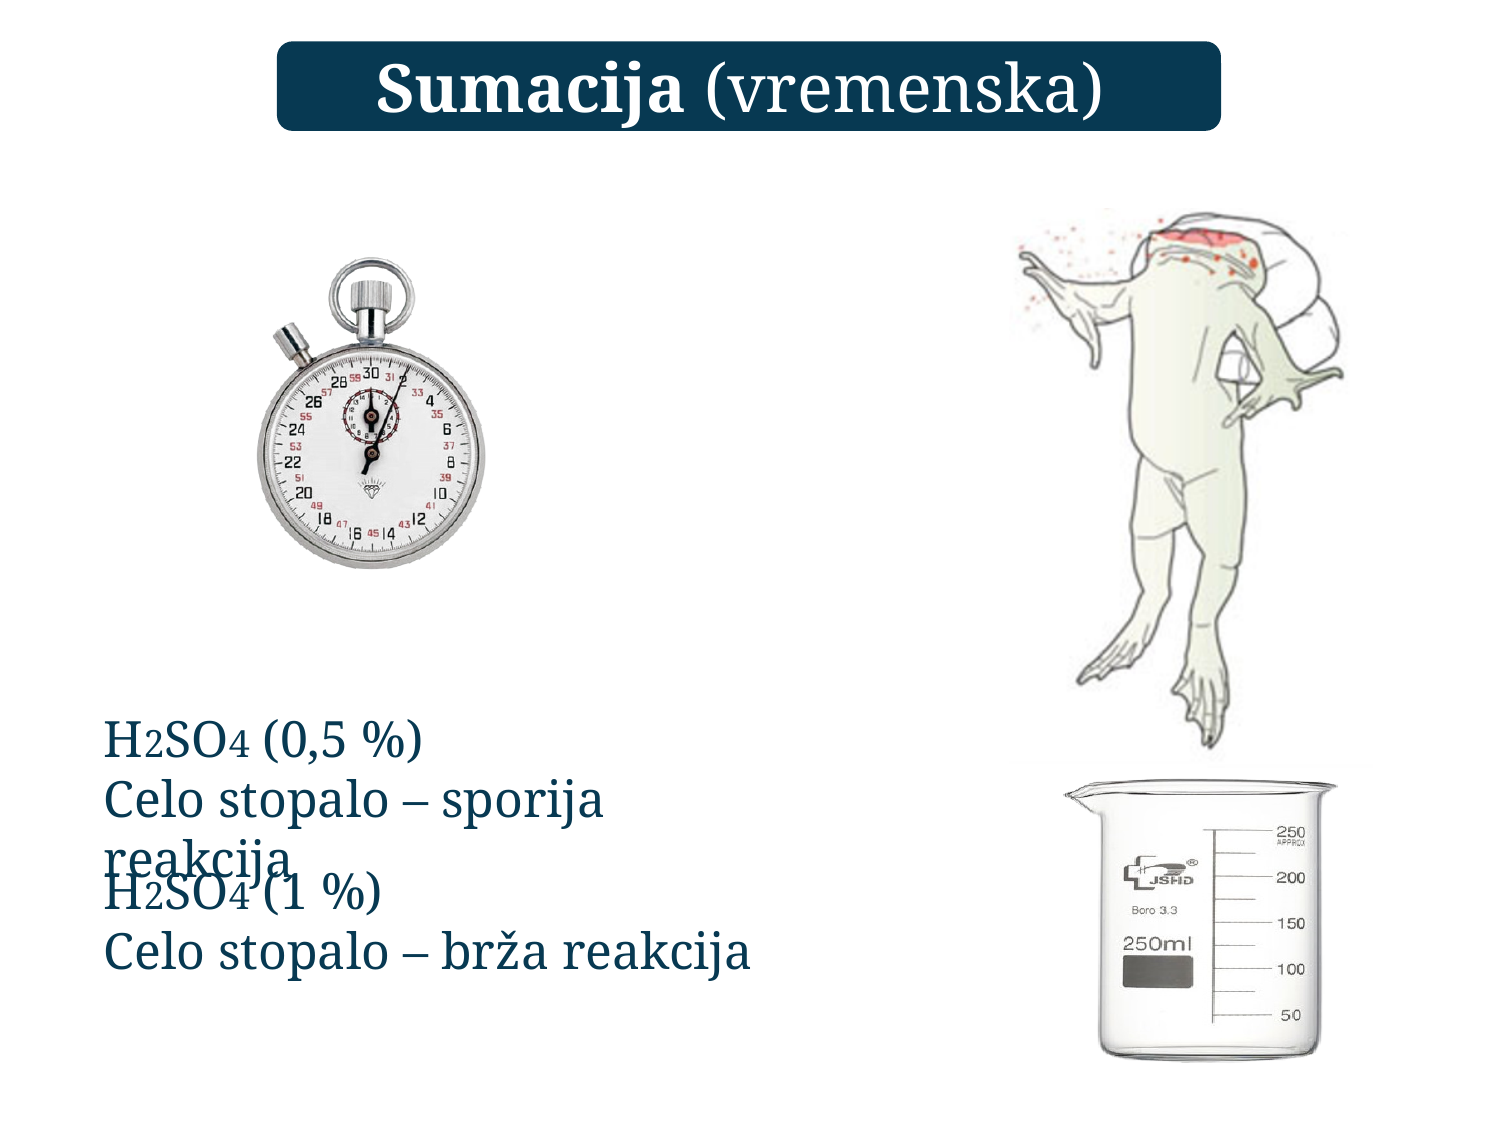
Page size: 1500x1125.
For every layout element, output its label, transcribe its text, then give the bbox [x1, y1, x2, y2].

text_box Sumacija (vremenska) [276, 41, 1222, 131]
picture [1009, 208, 1373, 1074]
text_box H2SO4 (1 %) Celo stopalo – brža reakcija [89, 852, 788, 988]
picture [163, 208, 575, 620]
text_box H2SO4 (0,5 %) Celo stopalo – sporija reakcija [89, 700, 788, 852]
